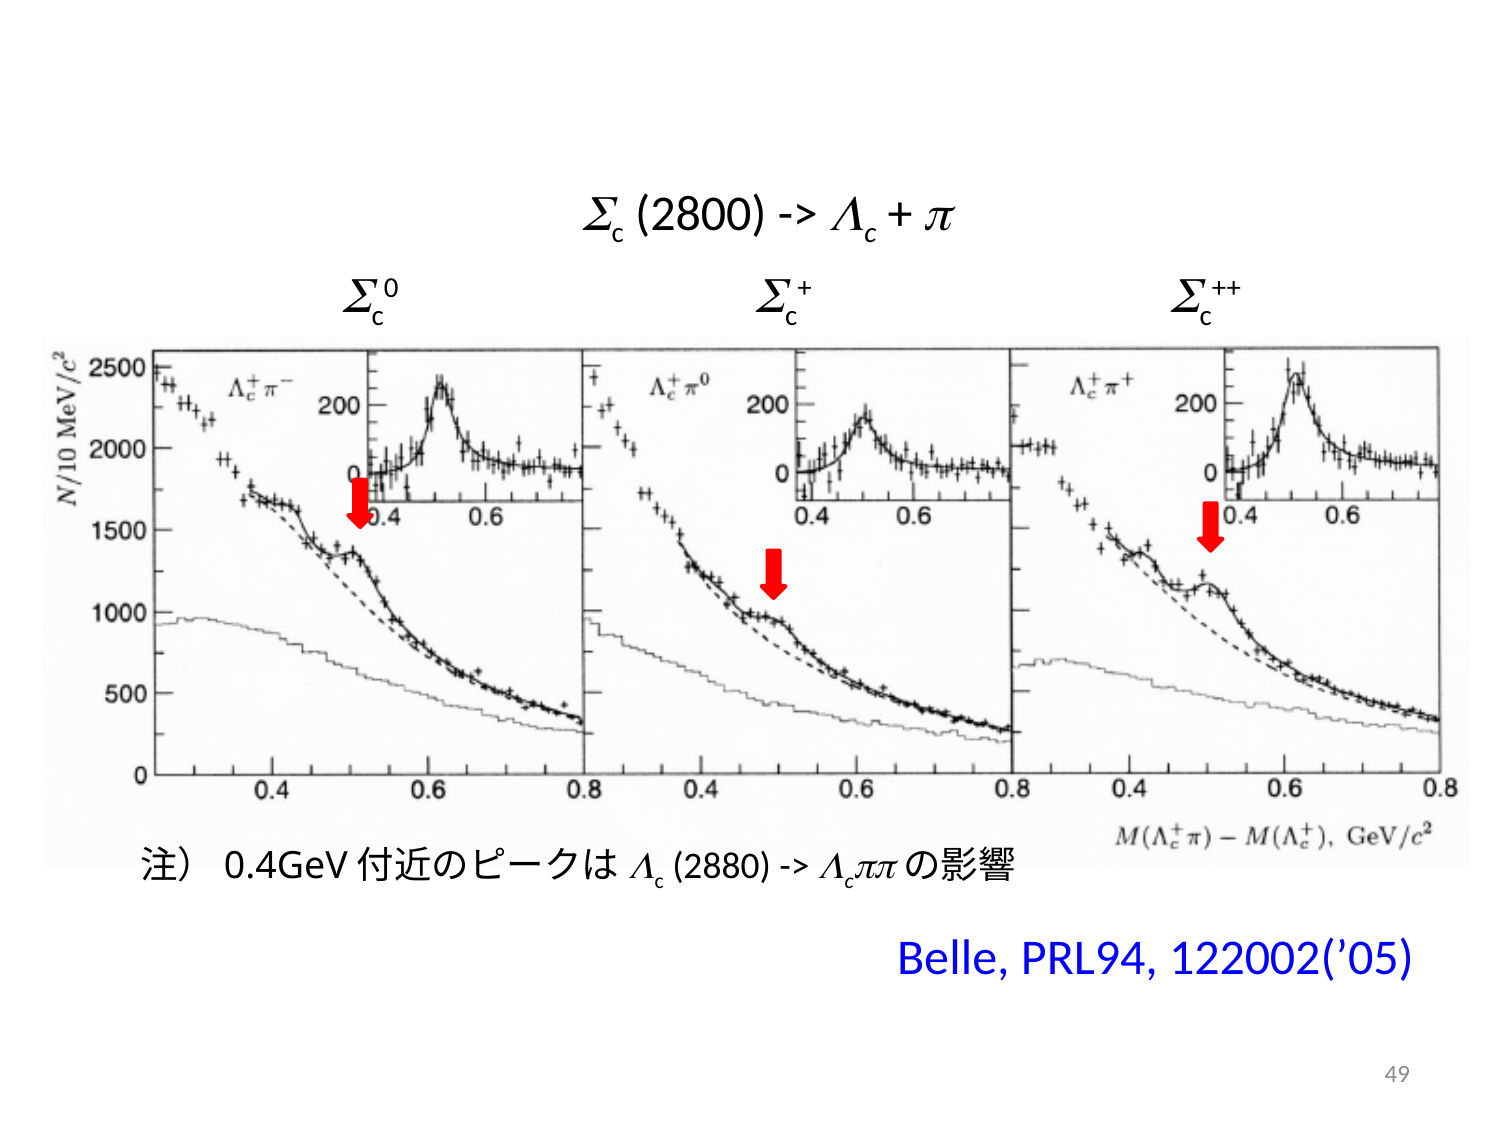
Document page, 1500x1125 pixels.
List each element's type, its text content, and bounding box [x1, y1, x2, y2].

text_box 注）0.4GeV付近のピークはLc (2880) -> Lcppの影響 [125, 874, 1031, 901]
text_box Sc (2800) -> Lc + p [567, 172, 967, 256]
picture [22, 326, 1476, 866]
text_box Sc+ [740, 256, 827, 324]
text_box Sc++ [1155, 255, 1257, 324]
text_box Sc0 [327, 255, 414, 324]
text_box Belle, PRL94, 122002(’05) [882, 916, 1430, 992]
slide_number 49 [1074, 1042, 1425, 1103]
